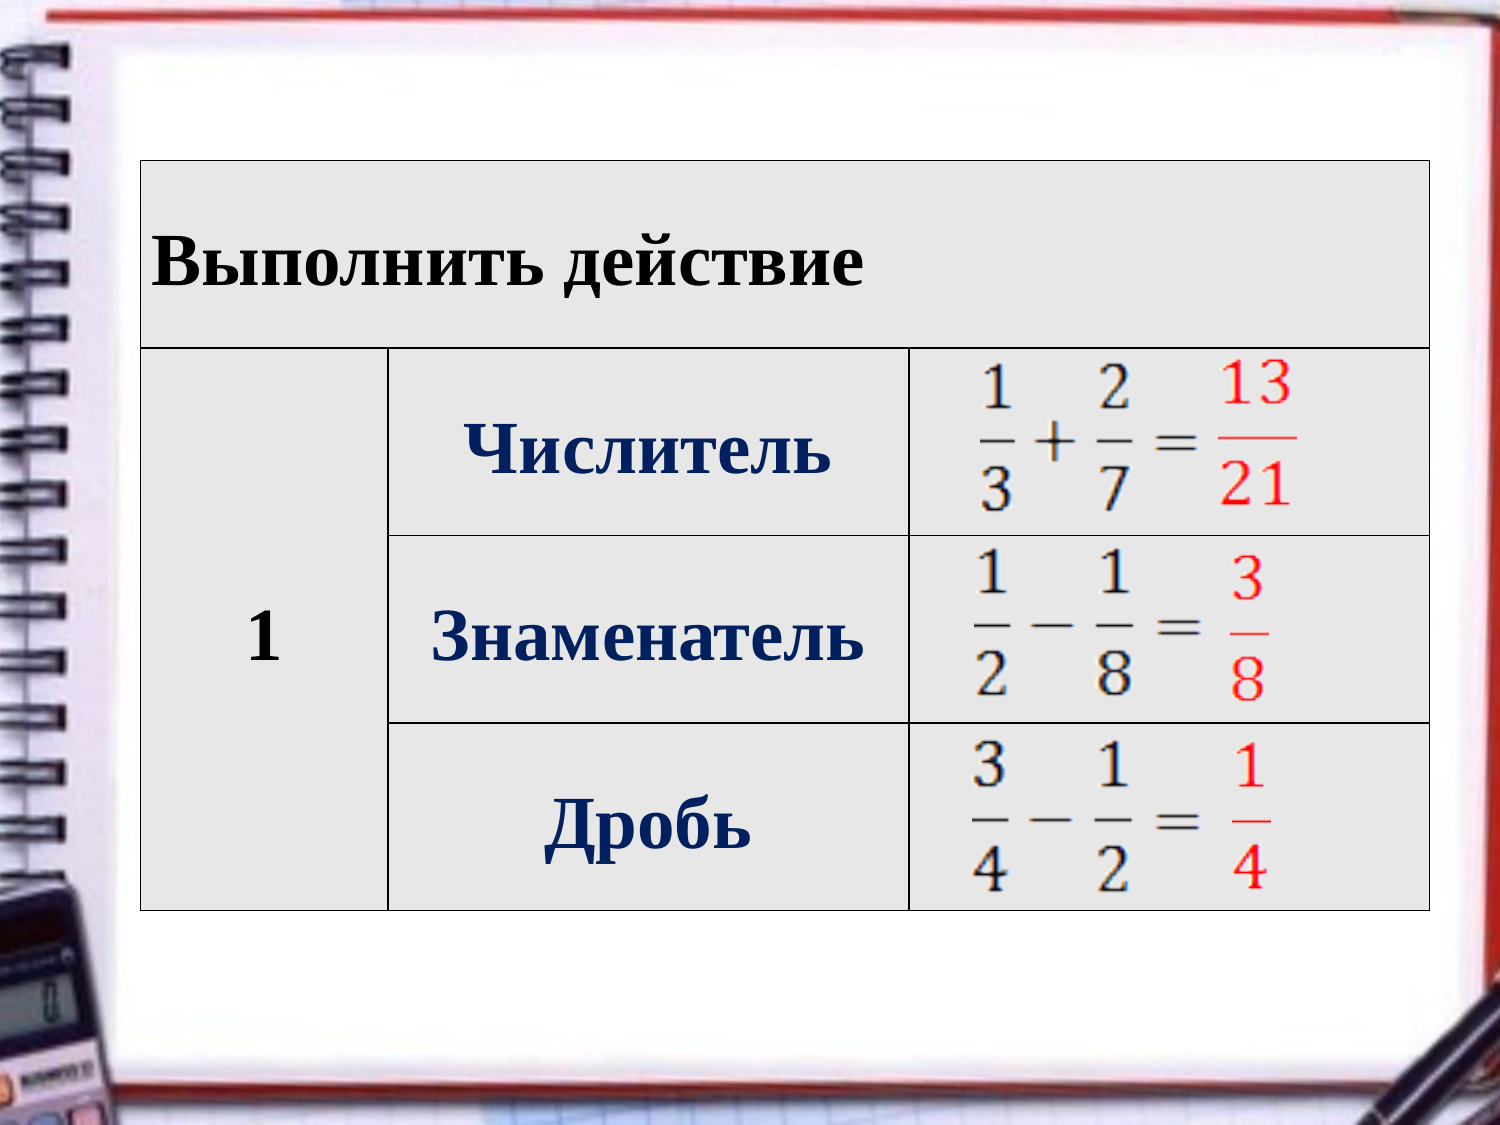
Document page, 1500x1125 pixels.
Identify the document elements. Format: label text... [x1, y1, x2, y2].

table_cell [910, 349, 1429, 535]
table_cell Знаменатель [389, 536, 908, 722]
table_cell [910, 724, 1429, 910]
table_cell Дробь [389, 724, 908, 910]
picture [0, 1, 1500, 1125]
table_cell [910, 536, 1429, 722]
table_cell Числитель [389, 349, 908, 535]
table_cell 1 [141, 349, 387, 910]
table_header Выполнить действие [141, 161, 1429, 347]
